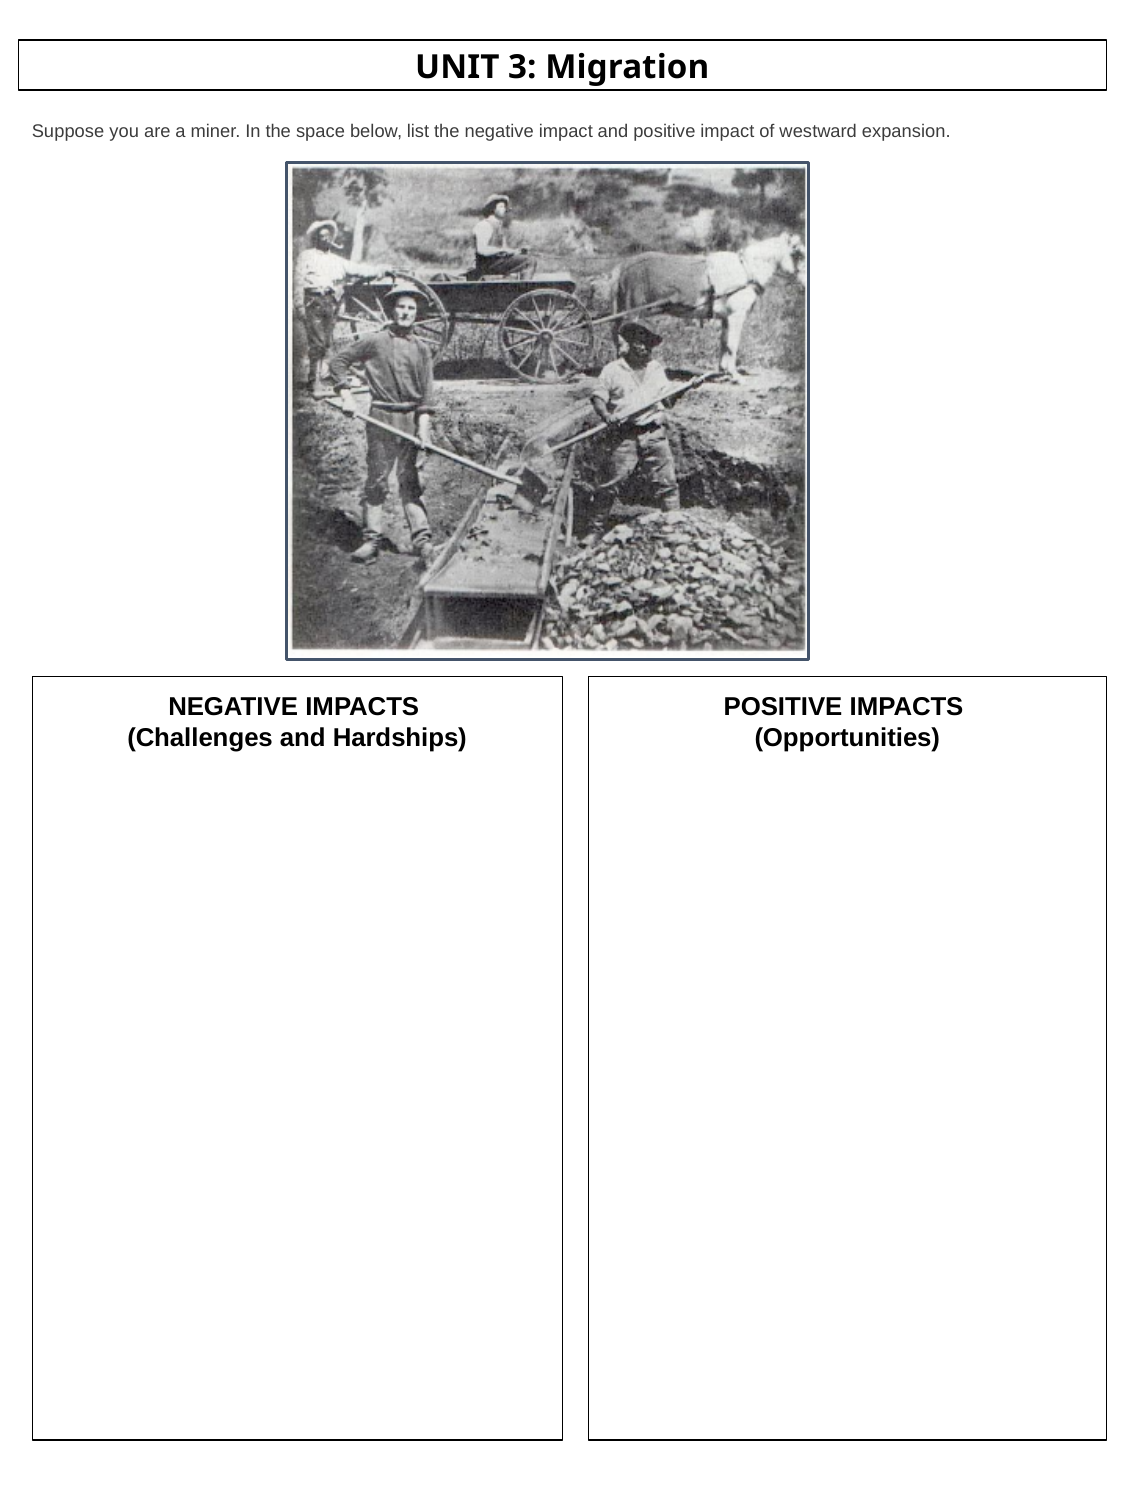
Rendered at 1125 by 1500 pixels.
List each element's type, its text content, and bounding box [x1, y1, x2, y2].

text_box NEGATIVE IMPACTS (Challenges and Hardships) [32, 676, 563, 1440]
picture [288, 163, 807, 659]
text_box POSITIVE IMPACTS (Opportunities) [588, 676, 1107, 1440]
text_box Suppose you are a miner. In the space below, list the negative impact and positive impact of westward expansion. [18, 106, 1107, 148]
text_box UNIT 3: Migration [18, 39, 1107, 90]
